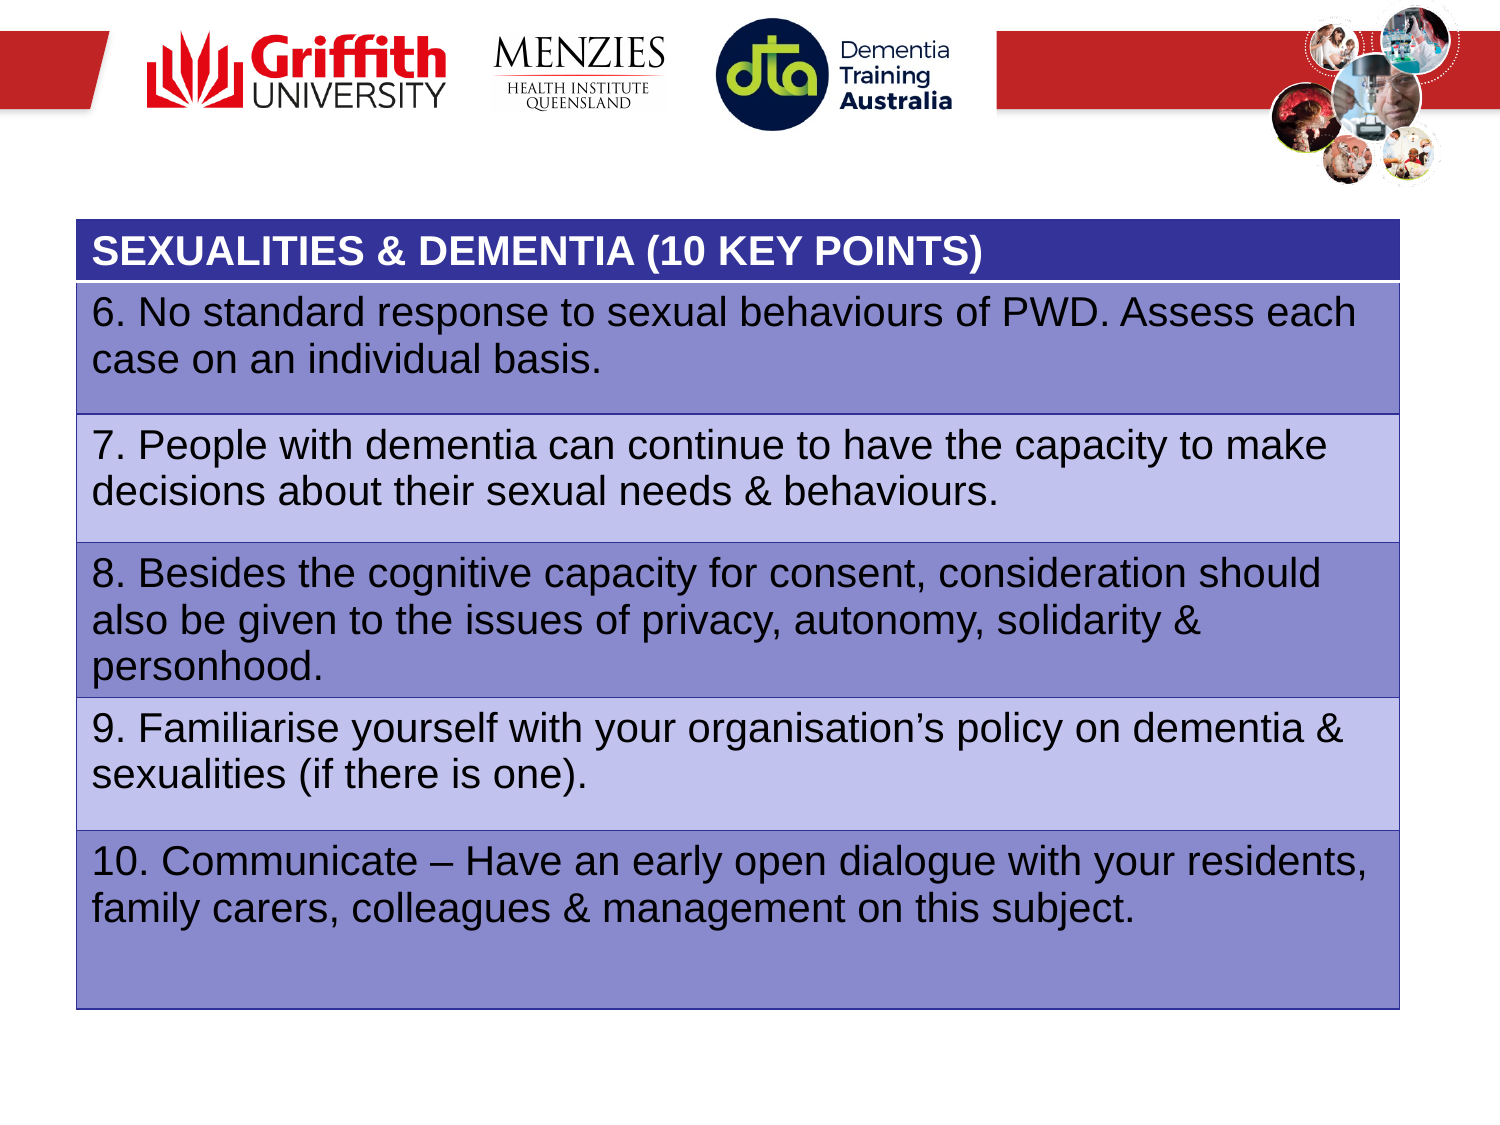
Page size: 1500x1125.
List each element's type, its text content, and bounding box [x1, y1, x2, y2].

table_cell 7. People with dementia can continue to have the capacity to make decisions about their sexual needs & behaviours. [77, 415, 1399, 542]
table_cell 9. Familiarise yourself with your organisation’s policy on dementia & sexualities (if there is one). [77, 698, 1399, 830]
table_cell 6. No standard response to sexual behaviours of PWD. Assess each case on an individual basis. [77, 283, 1399, 413]
picture [1269, 0, 1462, 187]
picture [677, 6, 997, 138]
table_cell 10. Communicate – Have an early open dialogue with your residents, family carers, colleagues & management on this subject. [77, 831, 1399, 1008]
table_cell 8. Besides the cognitive capacity for consent, consideration should also be given to the issues of privacy, autonomy, solidarity & personhood. [77, 543, 1399, 697]
picture [147, 30, 446, 108]
table_header SEXUALITIES & DEMENTIA (10 KEY POINTS) [77, 221, 1399, 280]
picture [491, 33, 666, 113]
